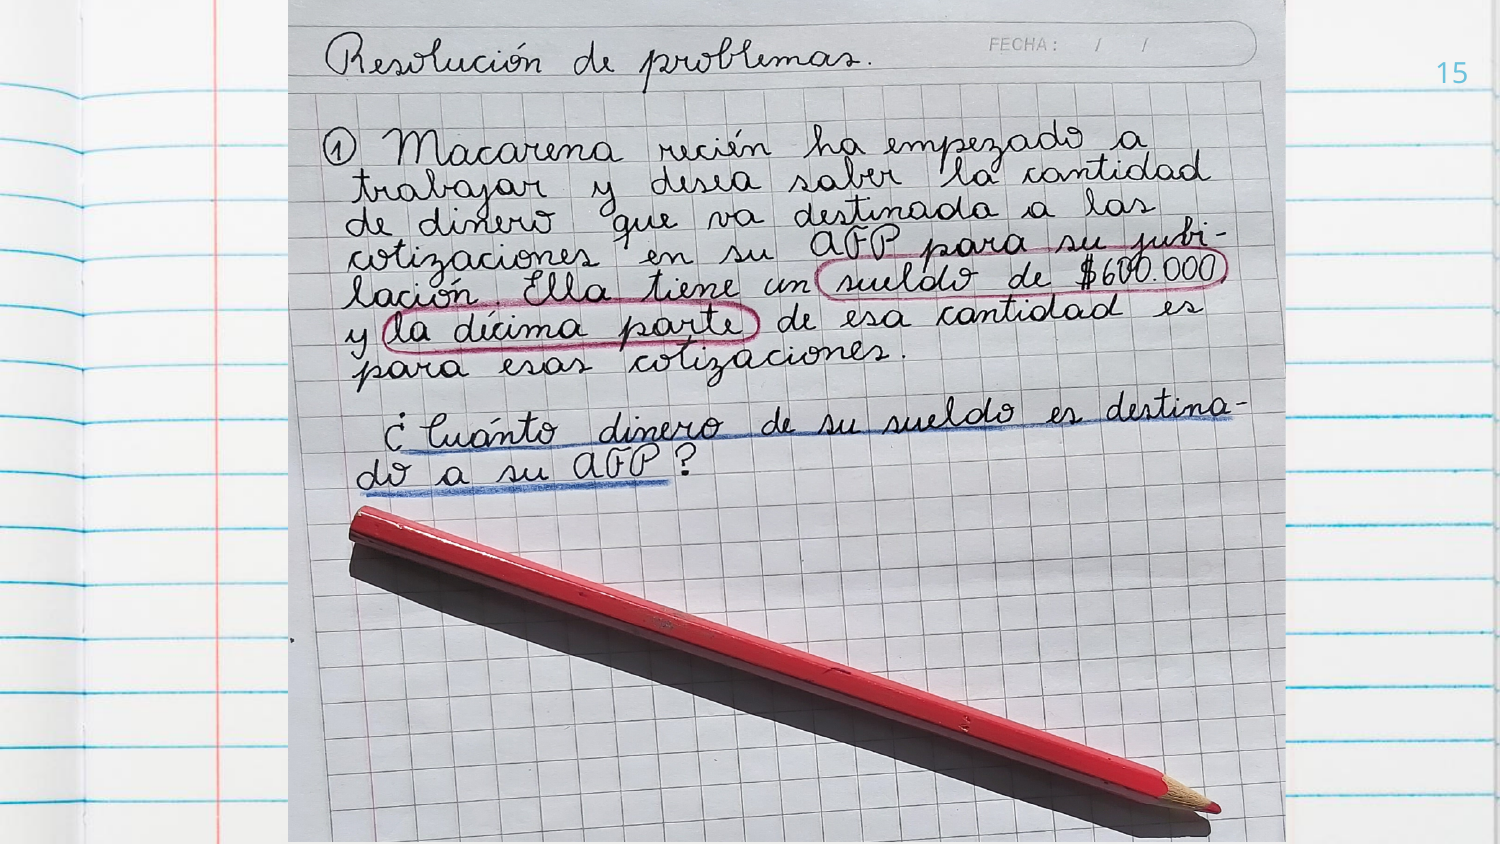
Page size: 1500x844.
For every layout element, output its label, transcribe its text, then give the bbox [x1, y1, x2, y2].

picture [0, 0, 1500, 844]
slide_number 15 [1378, 41, 1469, 107]
